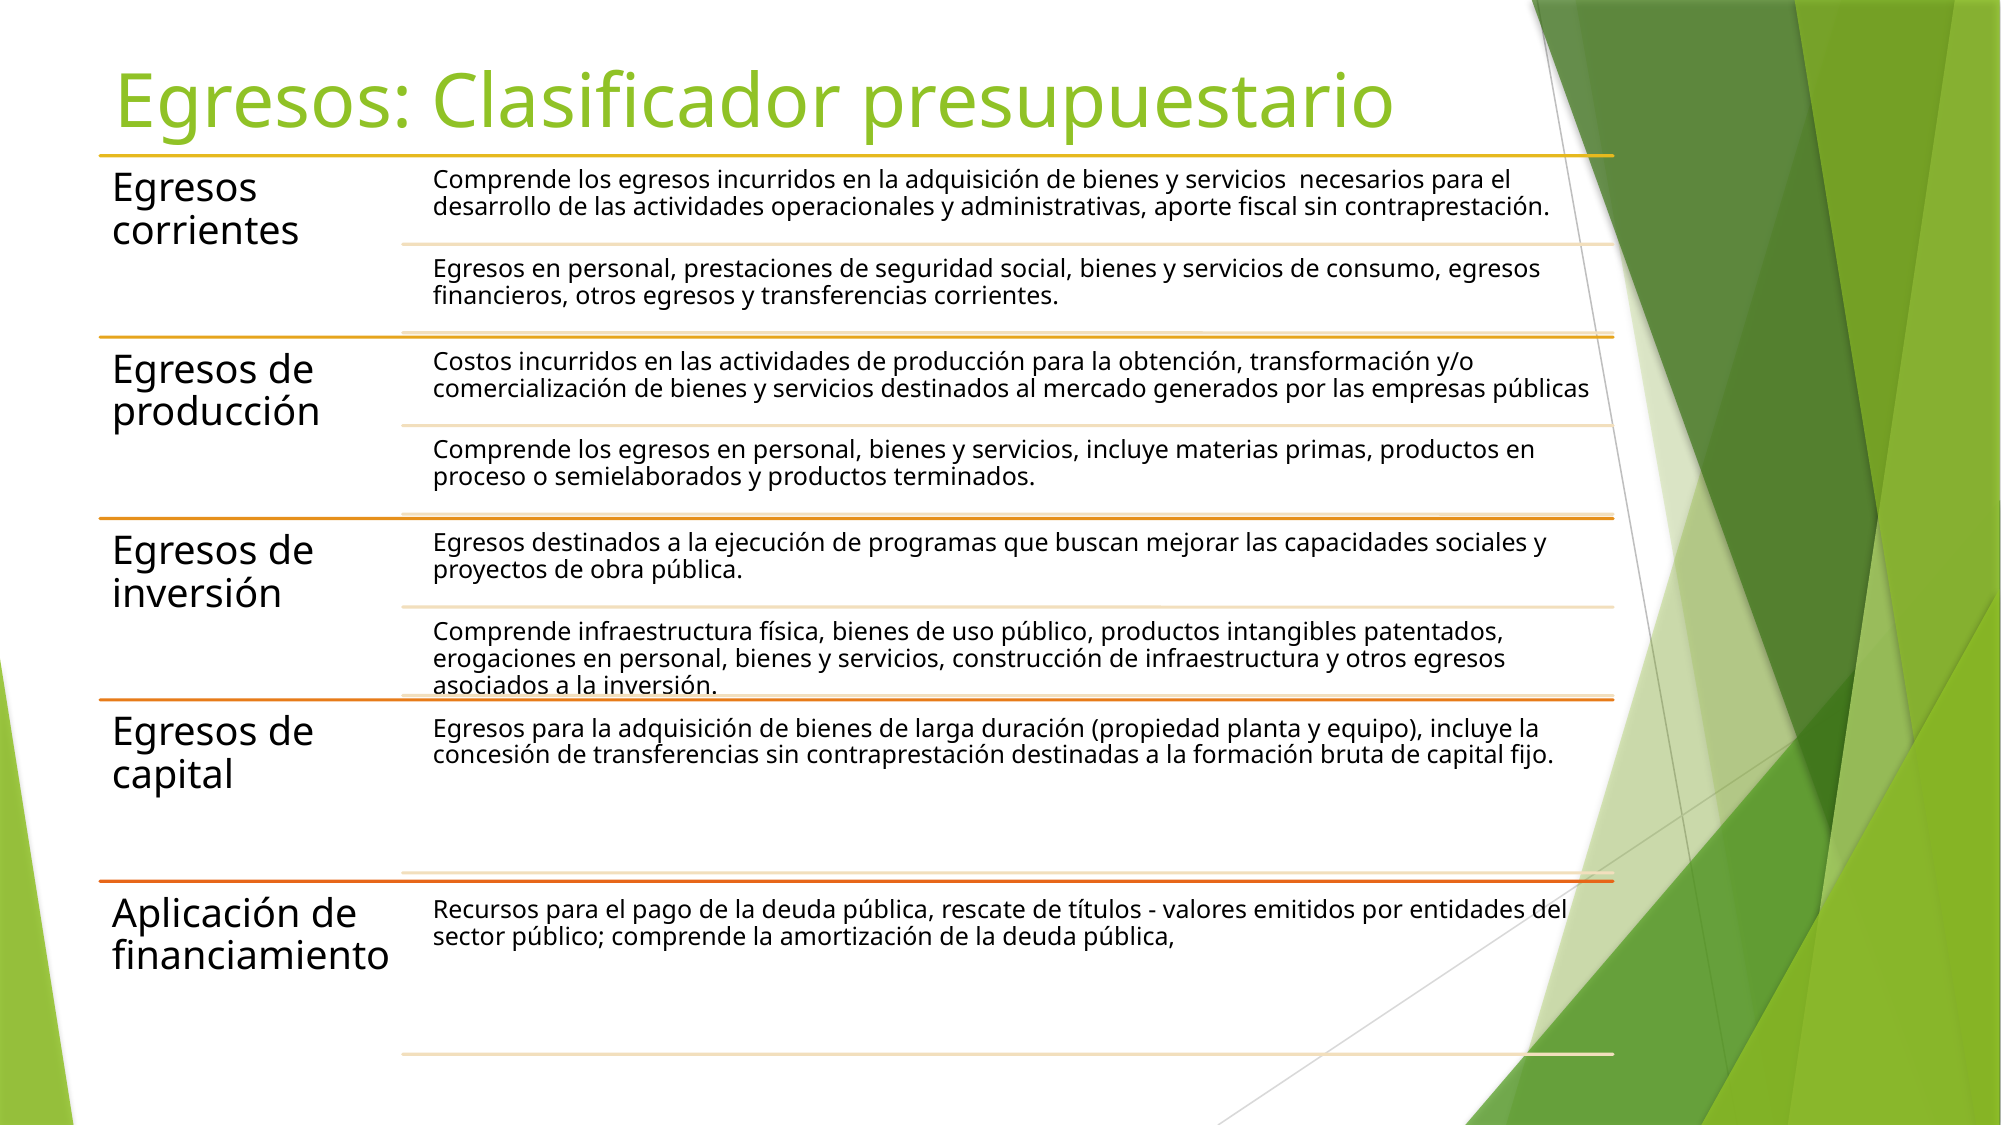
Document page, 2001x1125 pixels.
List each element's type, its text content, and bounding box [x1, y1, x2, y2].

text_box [99, 155, 1614, 1064]
title Egresos: Clasificador presupuestario [99, 45, 1900, 233]
